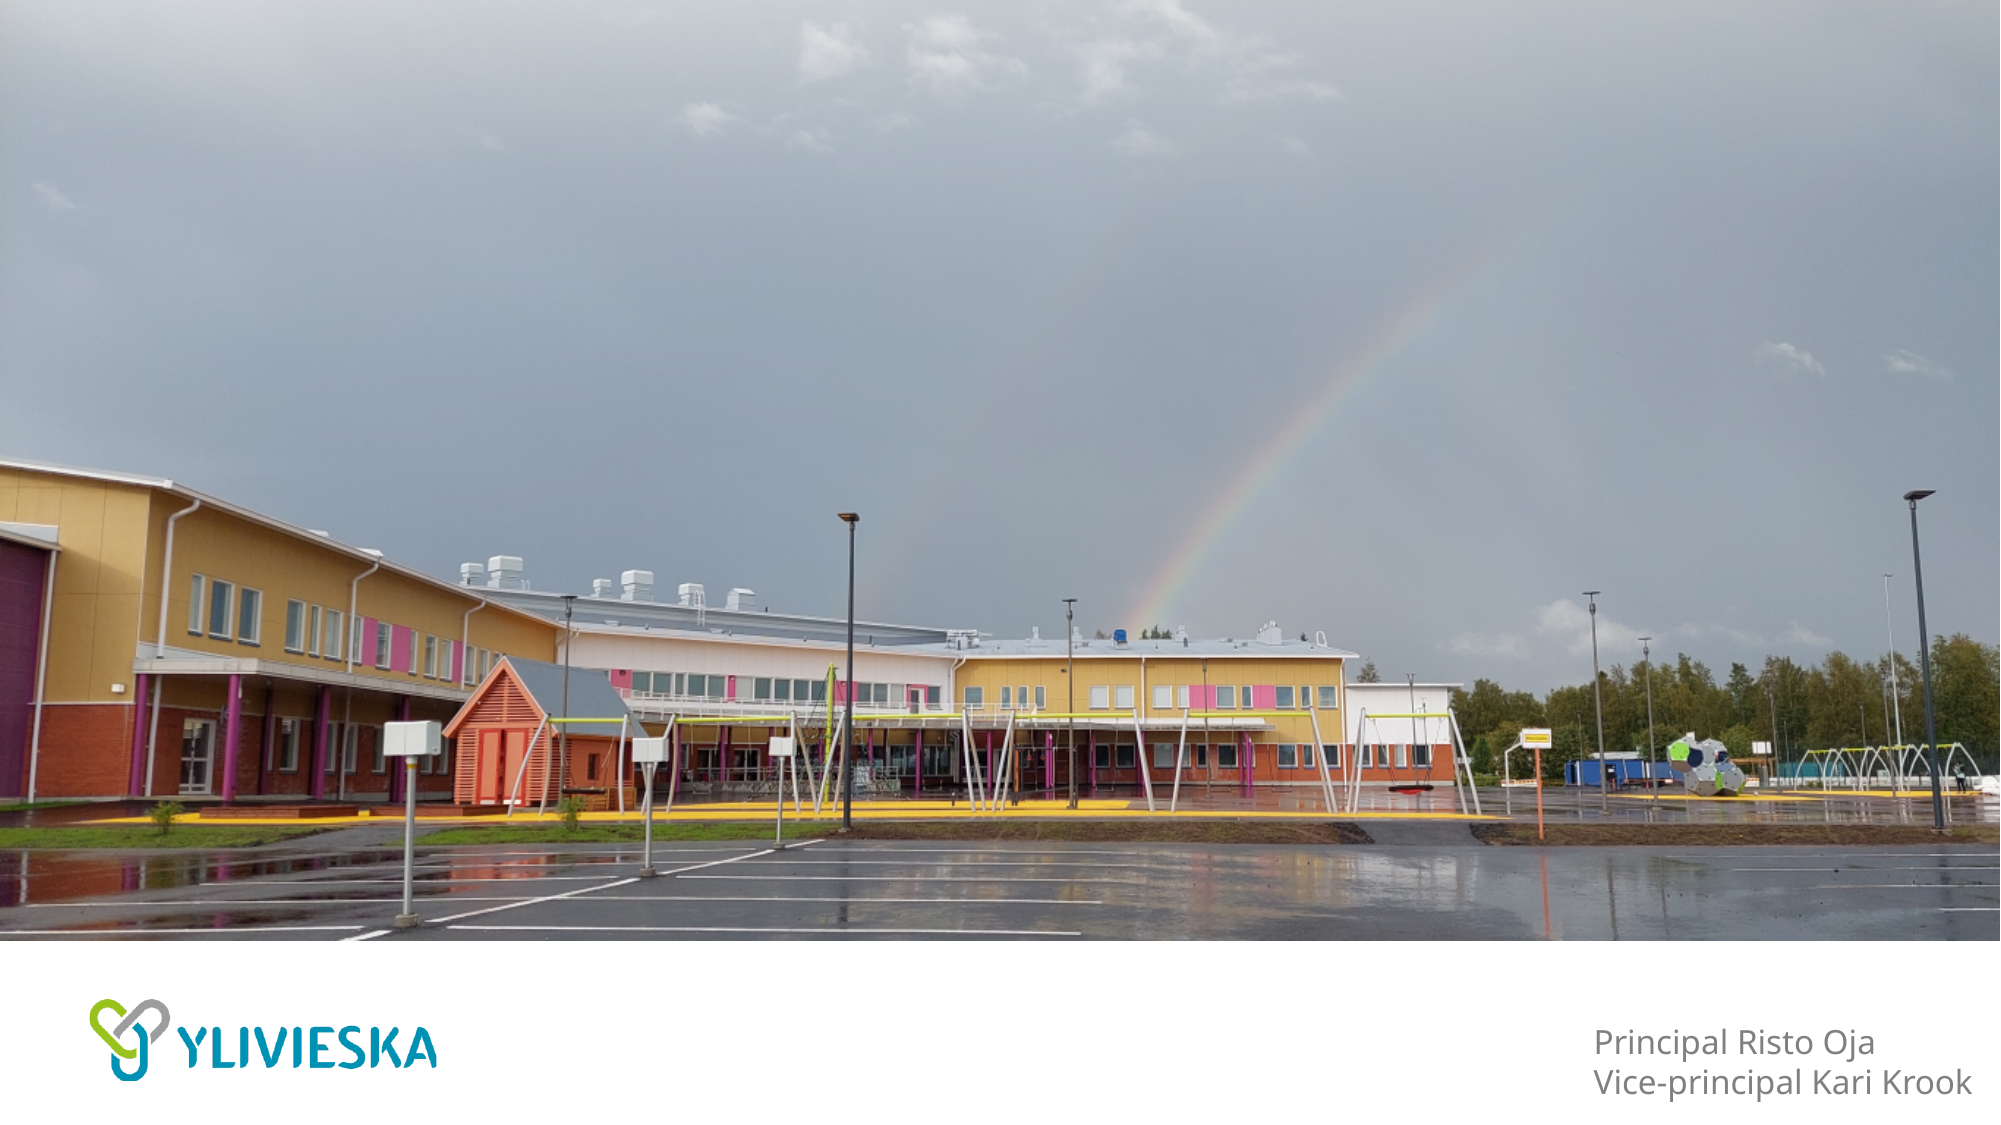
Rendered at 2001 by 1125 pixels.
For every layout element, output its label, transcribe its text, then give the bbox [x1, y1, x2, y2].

picture [0, 0, 2000, 941]
text_box Principal Risto Oja Vice-principal Kari Krook [1578, 1014, 1993, 1125]
